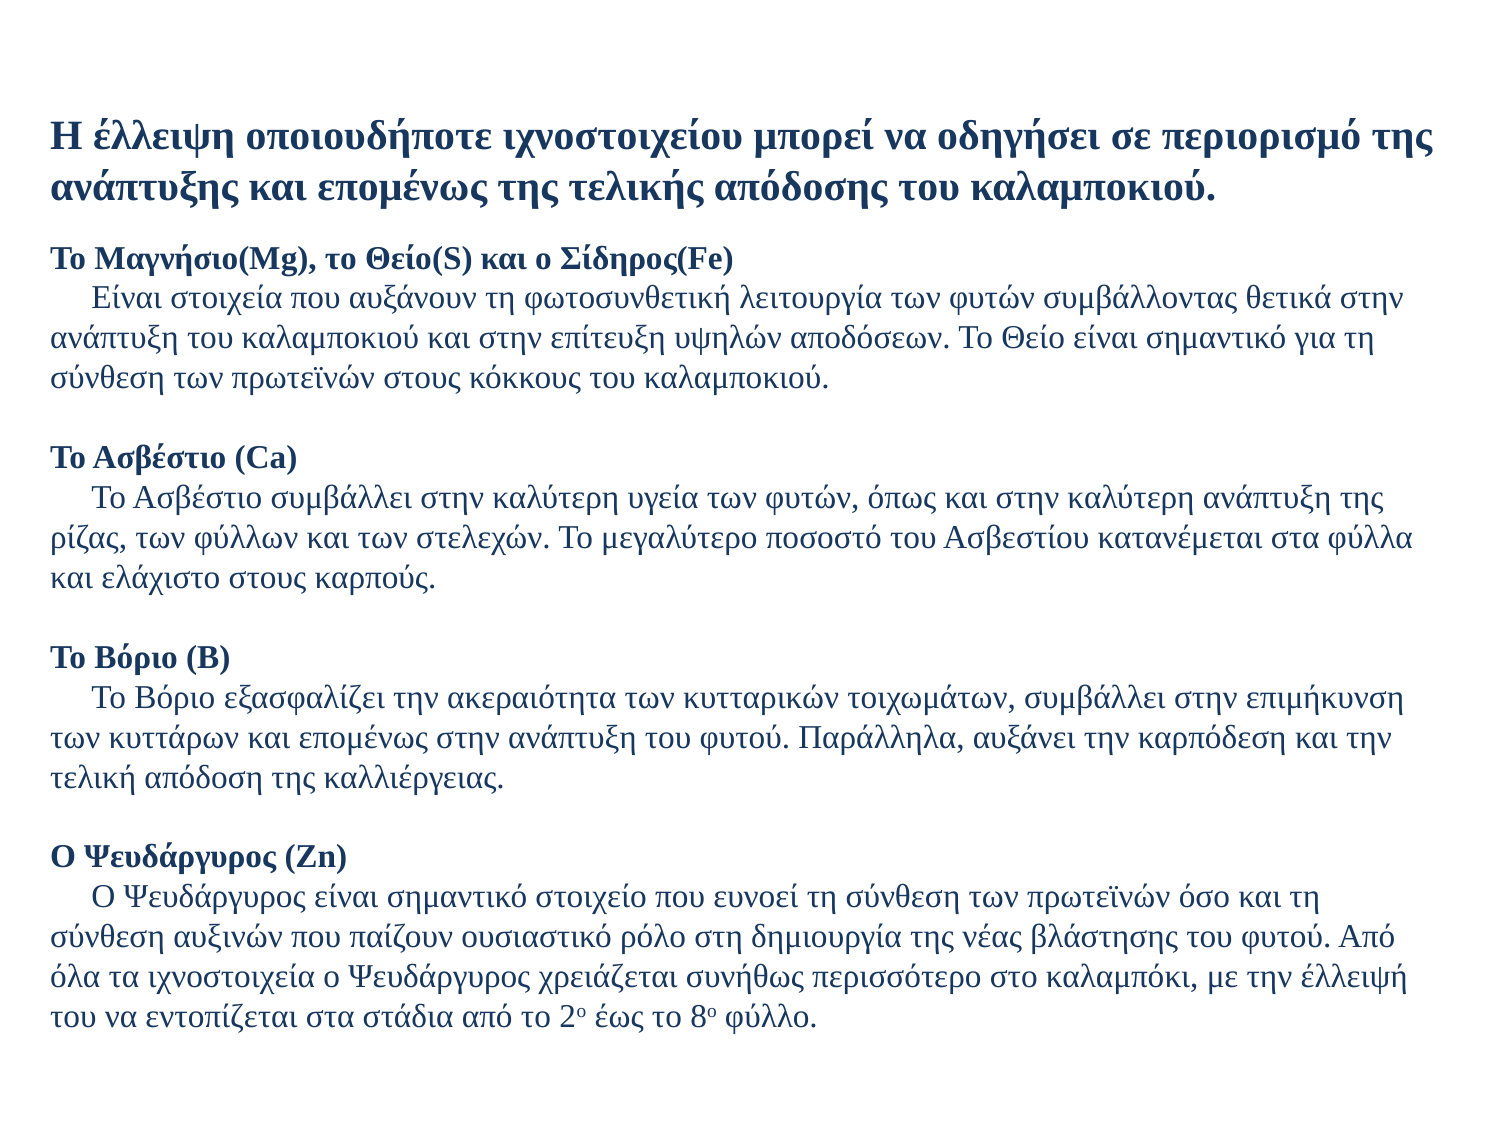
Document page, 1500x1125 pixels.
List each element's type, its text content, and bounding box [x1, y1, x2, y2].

text_box Η έλλειψη οποιουδήποτε ιχνοστοιχείου μπορεί να οδηγήσει σε περιορισμό της ανάπτυξης και επομένως της τελικής απόδοσης του καλαμποκιού. Το Μαγνήσιο(Mg), το Θείο(S) και ο Σίδηρος(Fe) Είναι στοιχεία που αυξάνουν τη φωτοσυνθετική λειτουργία των φυτών συμβάλλοντας θετικά στην ανάπτυξη του καλαμποκιού και στην επίτευξη υψηλών αποδόσεων. Το Θείο είναι σημαντικό για τη σύνθεση των πρωτεϊνών στους κόκκους του καλαμποκιού. Το Ασβέστιο (Ca) Το Ασβέστιο συμβάλλει στην καλύτερη υγεία των φυτών, όπως και στην καλύτερη ανάπτυξη της ρίζας, των φύλλων και των στελεχών. Το μεγαλύτερο ποσοστό του Ασβεστίου κατανέμεται στα φύλλα και ελάχιστο στους καρπούς. Το Bόριο (B) Το Bόριο εξασφαλίζει την ακεραιότητα των κυτταρικών τοιχωμάτων, συμβάλλει στην επιμήκυνση των κυττάρων και επομένως στην ανάπτυξη του φυτού. Παράλληλα, αυξάνει την καρπόδεση και την τελική απόδοση της καλλιέργειας. Ο Ψευδάργυρος (Zn) Ο Ψευδάργυρος είναι σημαντικό στοιχείο που ευνοεί τη σύνθεση των πρωτεϊνών όσο και τη σύνθεση αυξινών που παίζουν ουσιαστικό ρόλο στη δημιουργία της νέας βλάστησης του φυτού. Από όλα τα ιχνοστοιχεία ο Ψευδάργυρος χρειάζεται συνήθως περισσότερο στο καλαμπόκι, με την έλλειψή του να εντοπίζεται στα στάδια από το 2ο έως το 8ο φύλλο. [35, 87, 1454, 1035]
